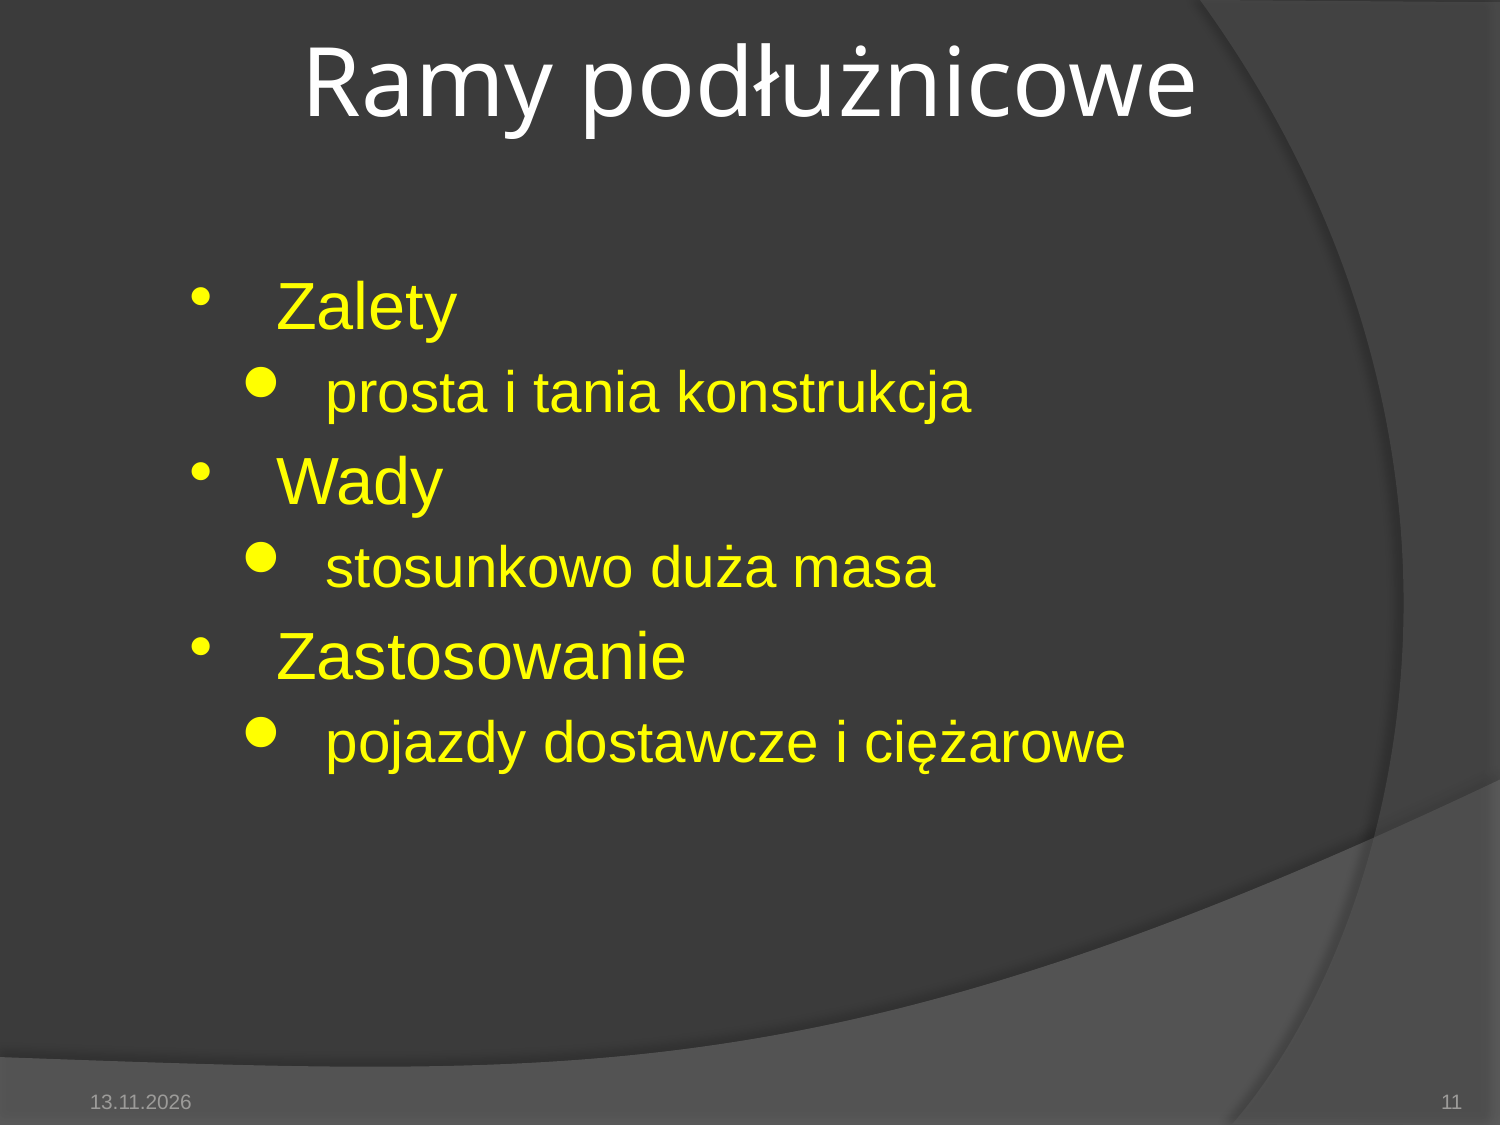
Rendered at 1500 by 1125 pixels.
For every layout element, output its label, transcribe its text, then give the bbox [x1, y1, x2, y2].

slide_number 11 [1337, 1053, 1463, 1114]
list Zalety prosta i tania konstrukcja Wady stosunkowo duża masa Zastosowanie pojazdy dostawcze i ciężarowe [171, 255, 1500, 1125]
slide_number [75, 1053, 425, 1114]
title Ramy podłużnicowe [0, 0, 1500, 161]
